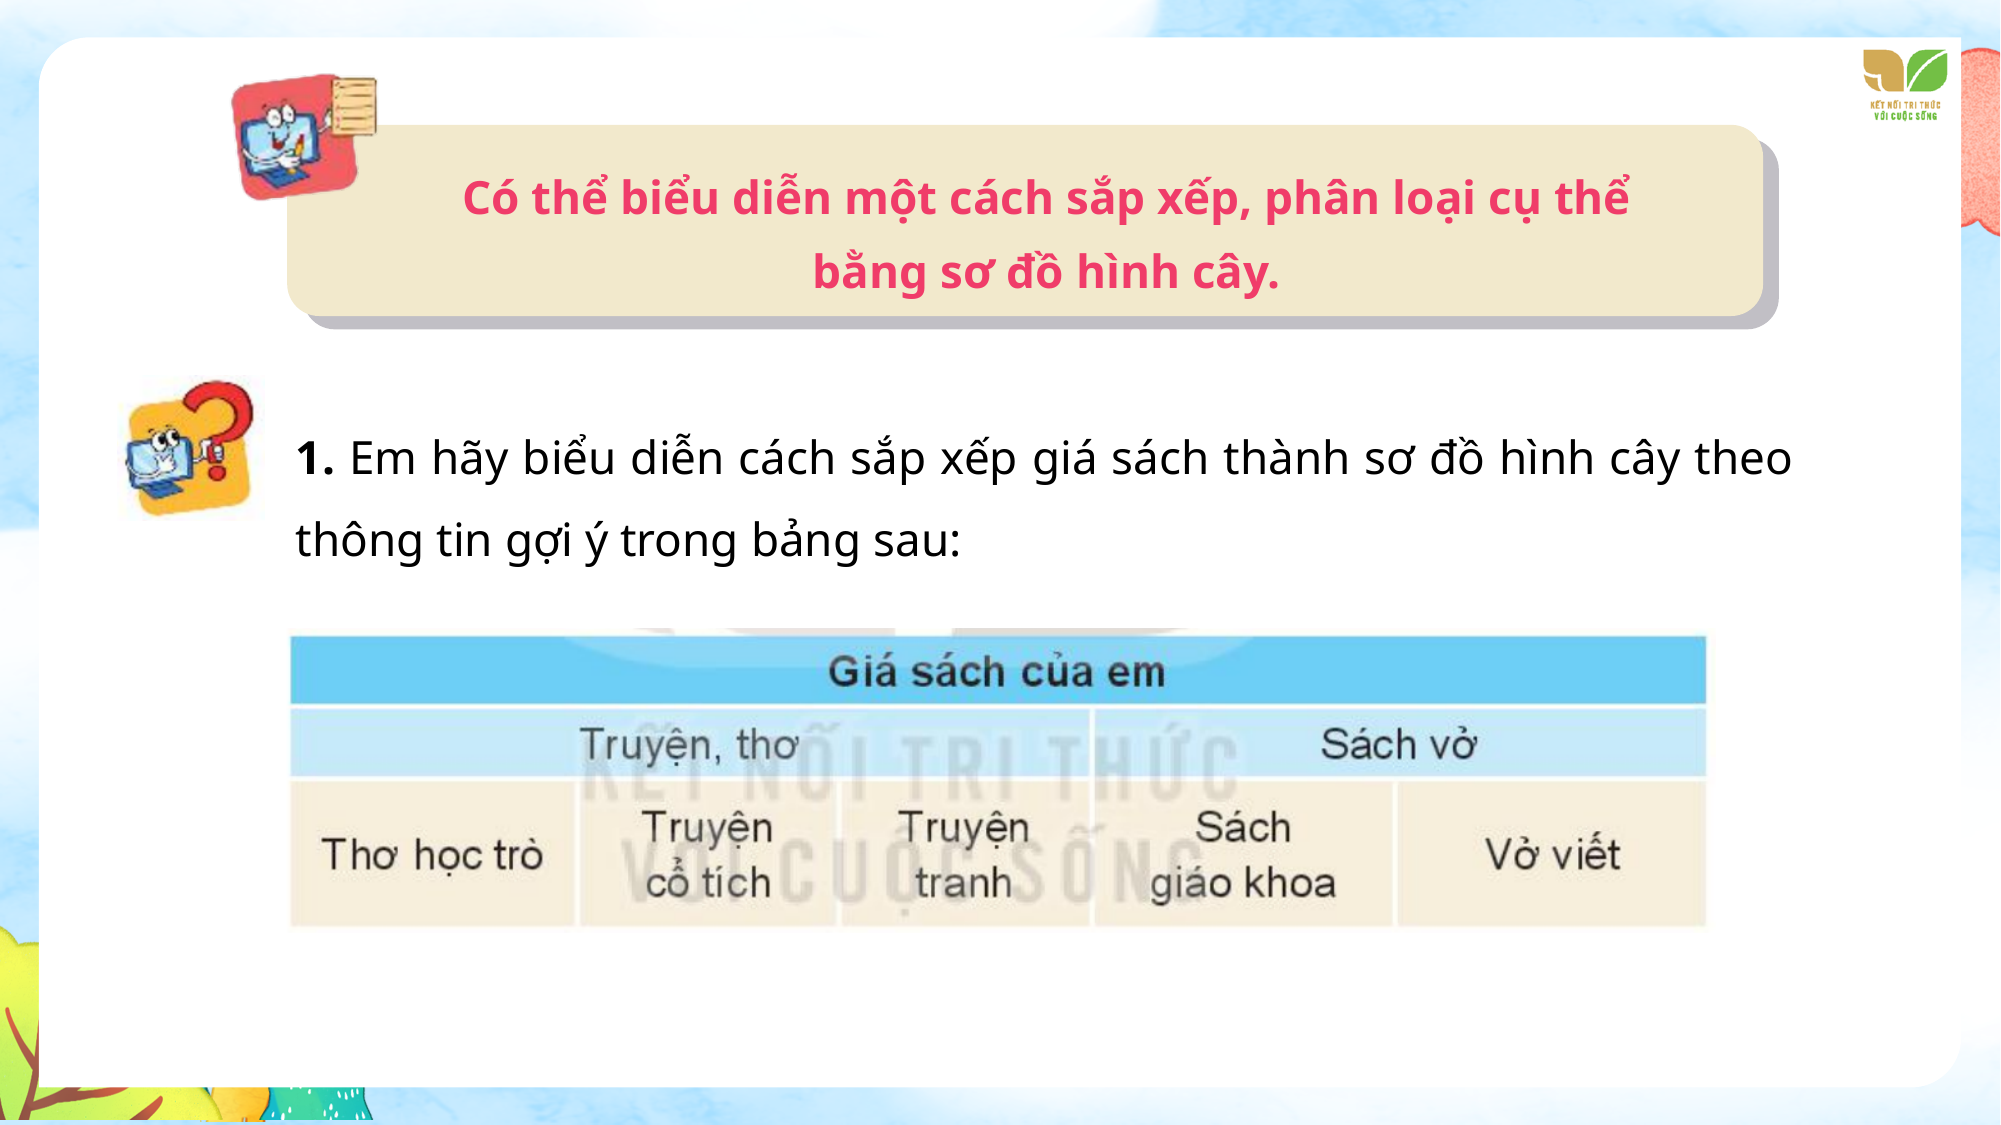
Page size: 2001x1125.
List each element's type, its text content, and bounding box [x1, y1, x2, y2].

text_box 1. Em hãy biểu diễn cách sắp xếp giá sách thành sơ đồ hình cây theo thông tin gợi ý trong bảng sau: [281, 393, 1810, 574]
picture [0, 0, 2001, 1125]
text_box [221, 61, 1779, 330]
